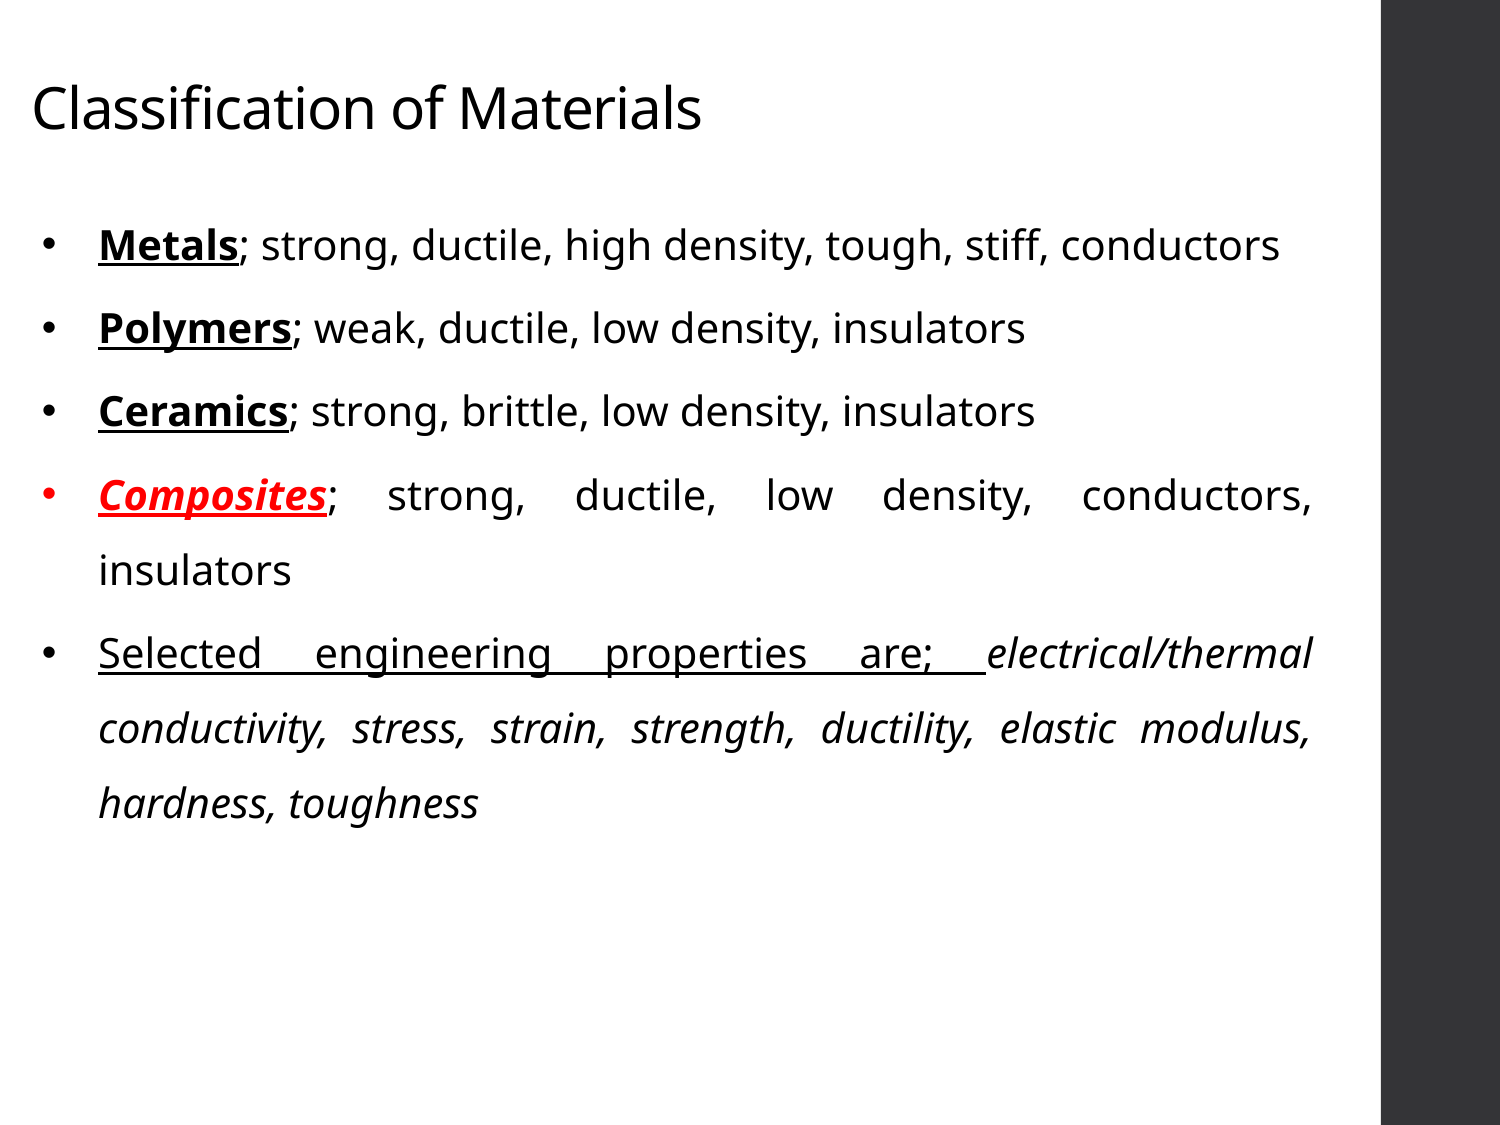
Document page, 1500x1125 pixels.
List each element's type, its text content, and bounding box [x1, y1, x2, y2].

title Classification of Materials [16, 36, 1210, 150]
text_box Metals; strong, ductile, high density, tough, stiff, conductors Polymers; weak, ductile, low density, insulators Ceramics; strong, brittle, low density, insulators Composites; strong, ductile, low density, conductors, insulators Selected engineering properties are; electrical/thermal conductivity, stress, strain, strength, ductility, elastic modulus, hardness, toughness [27, 185, 1328, 1045]
